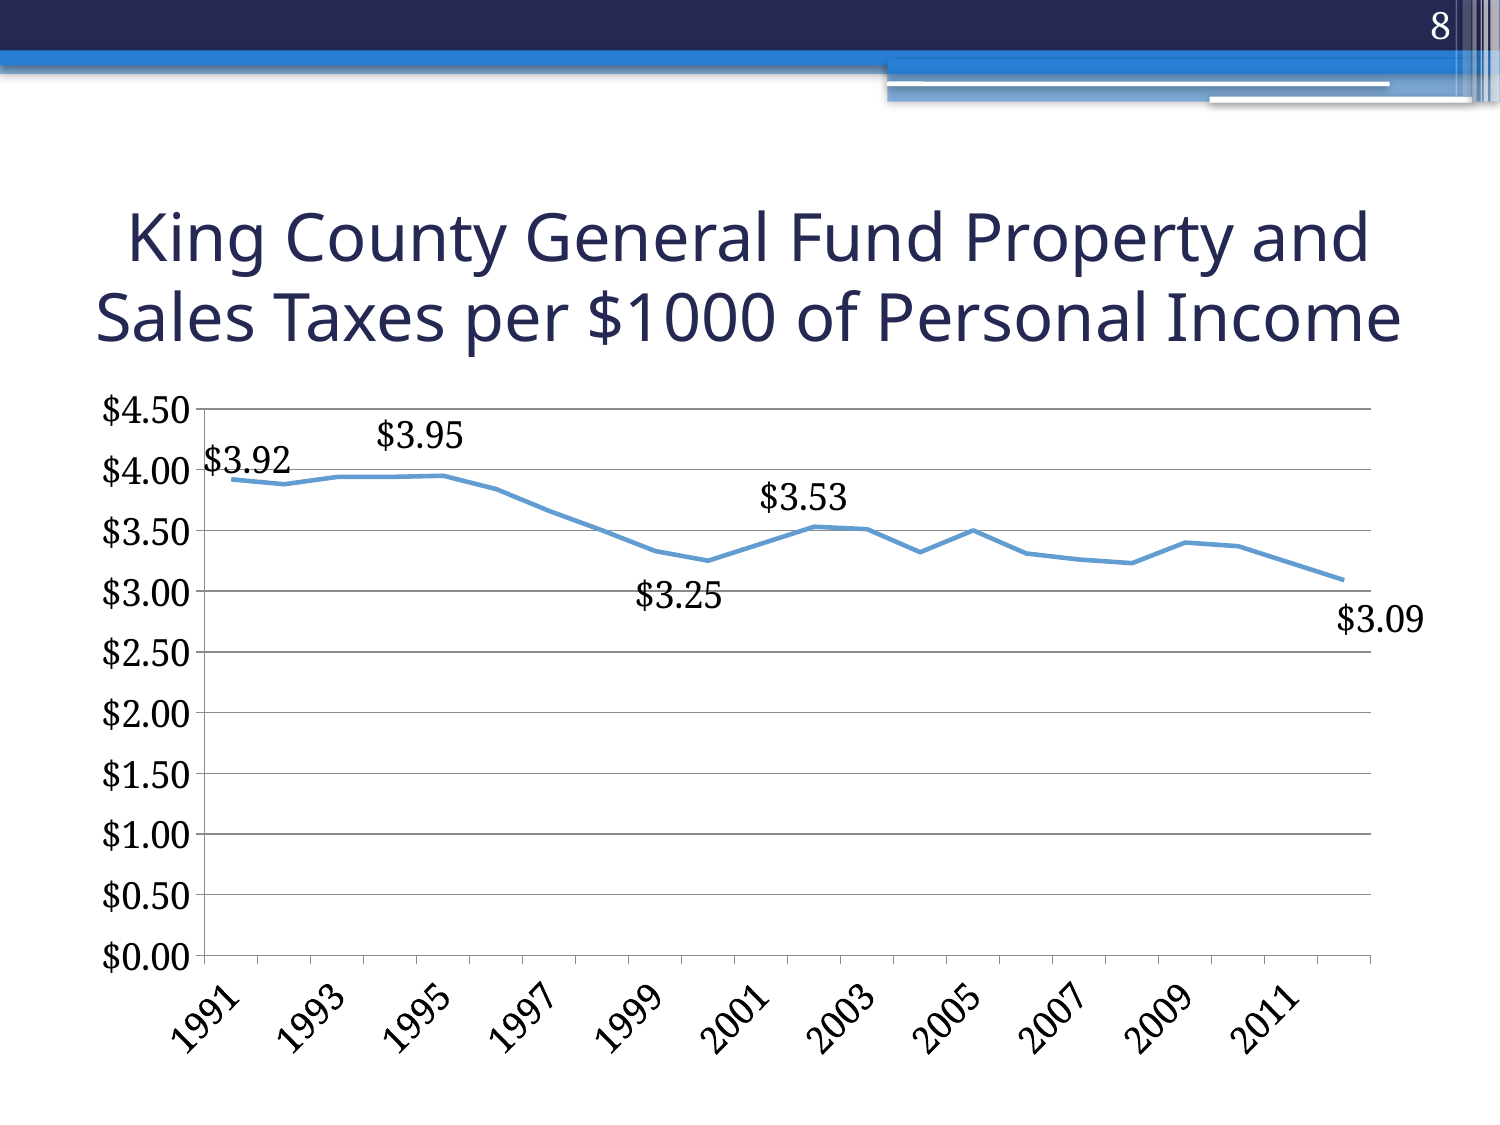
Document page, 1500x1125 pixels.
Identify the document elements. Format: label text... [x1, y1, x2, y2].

slide_number 8 [1341, 0, 1466, 61]
chart [74, 368, 1426, 1079]
title King County General Fund Property and Sales Taxes per $1000 of Personal Income [75, 187, 1425, 363]
